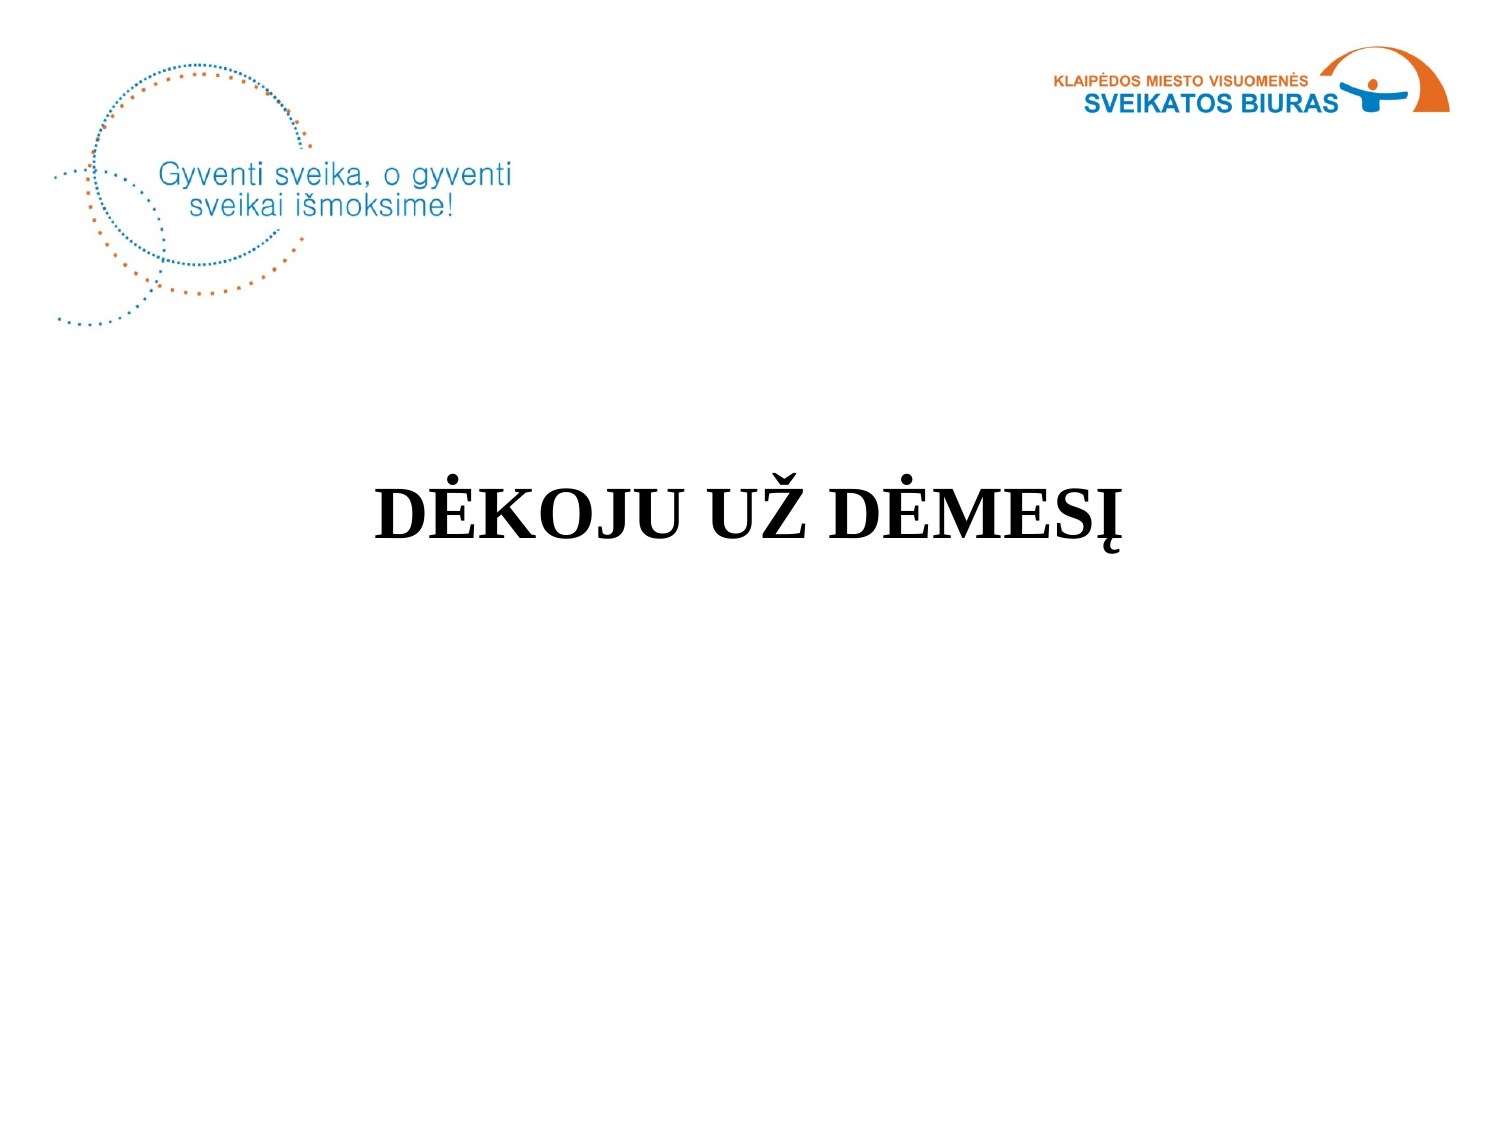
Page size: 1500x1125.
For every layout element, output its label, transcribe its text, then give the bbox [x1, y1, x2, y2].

picture [52, 30, 540, 351]
list DĖKOJU UŽ DĖMESĮ [75, 456, 1425, 1125]
picture [1033, 30, 1472, 141]
